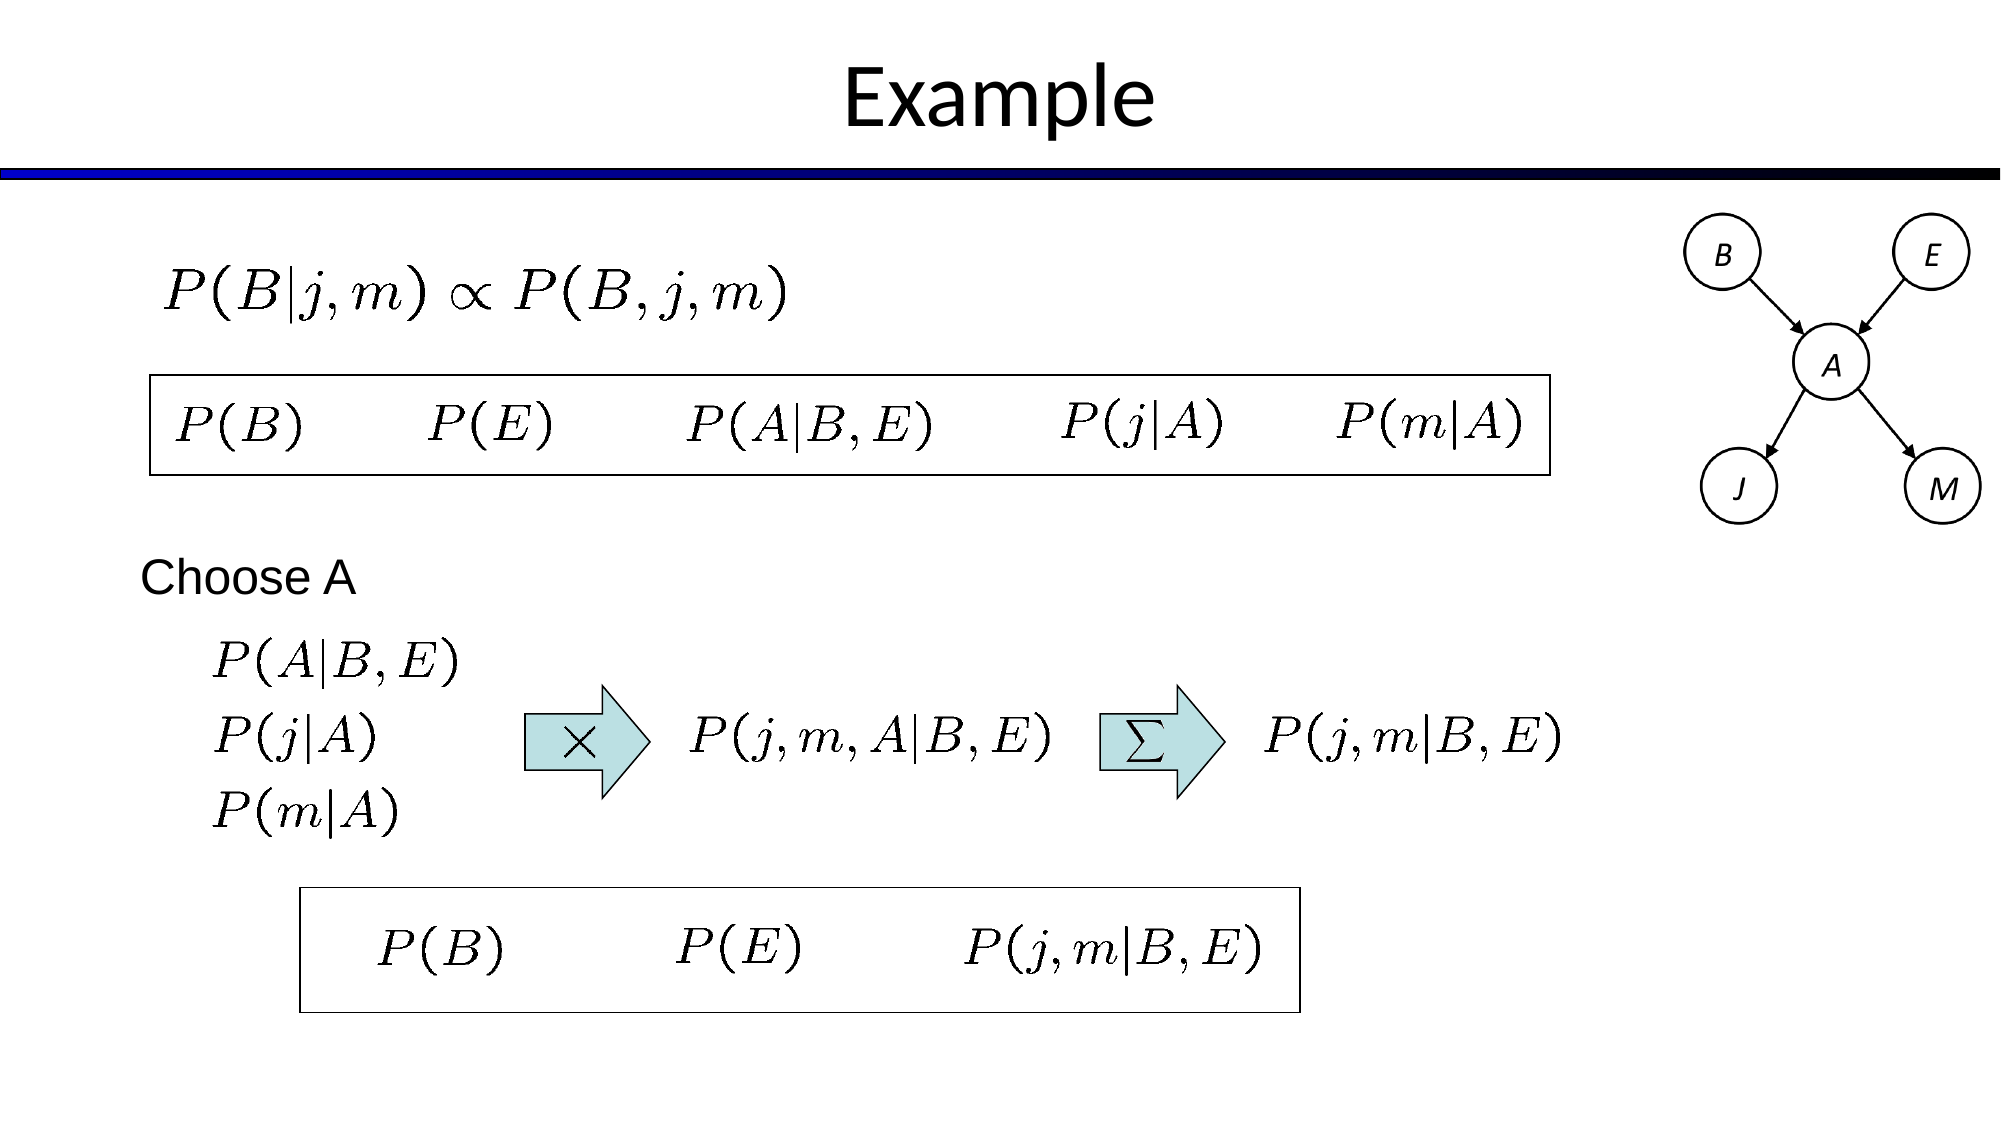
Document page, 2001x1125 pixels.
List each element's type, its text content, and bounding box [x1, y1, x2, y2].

picture [1336, 398, 1521, 452]
picture [560, 724, 598, 759]
picture [962, 924, 1263, 979]
picture [173, 401, 303, 453]
picture [162, 262, 787, 326]
text_box Choose A [124, 537, 488, 613]
picture [686, 401, 931, 455]
title Example [0, 0, 2000, 184]
picture [689, 712, 1051, 766]
text_box [300, 887, 1300, 1013]
picture [424, 399, 552, 451]
picture [212, 787, 397, 841]
picture [212, 637, 457, 691]
picture [1683, 212, 1982, 526]
text_box [150, 375, 1550, 475]
picture [673, 922, 801, 974]
text_box [1100, 685, 1226, 799]
text_box [525, 685, 651, 799]
picture [1059, 398, 1224, 452]
picture [1124, 720, 1166, 763]
picture [374, 924, 504, 976]
picture [212, 712, 377, 766]
picture [1262, 712, 1563, 766]
